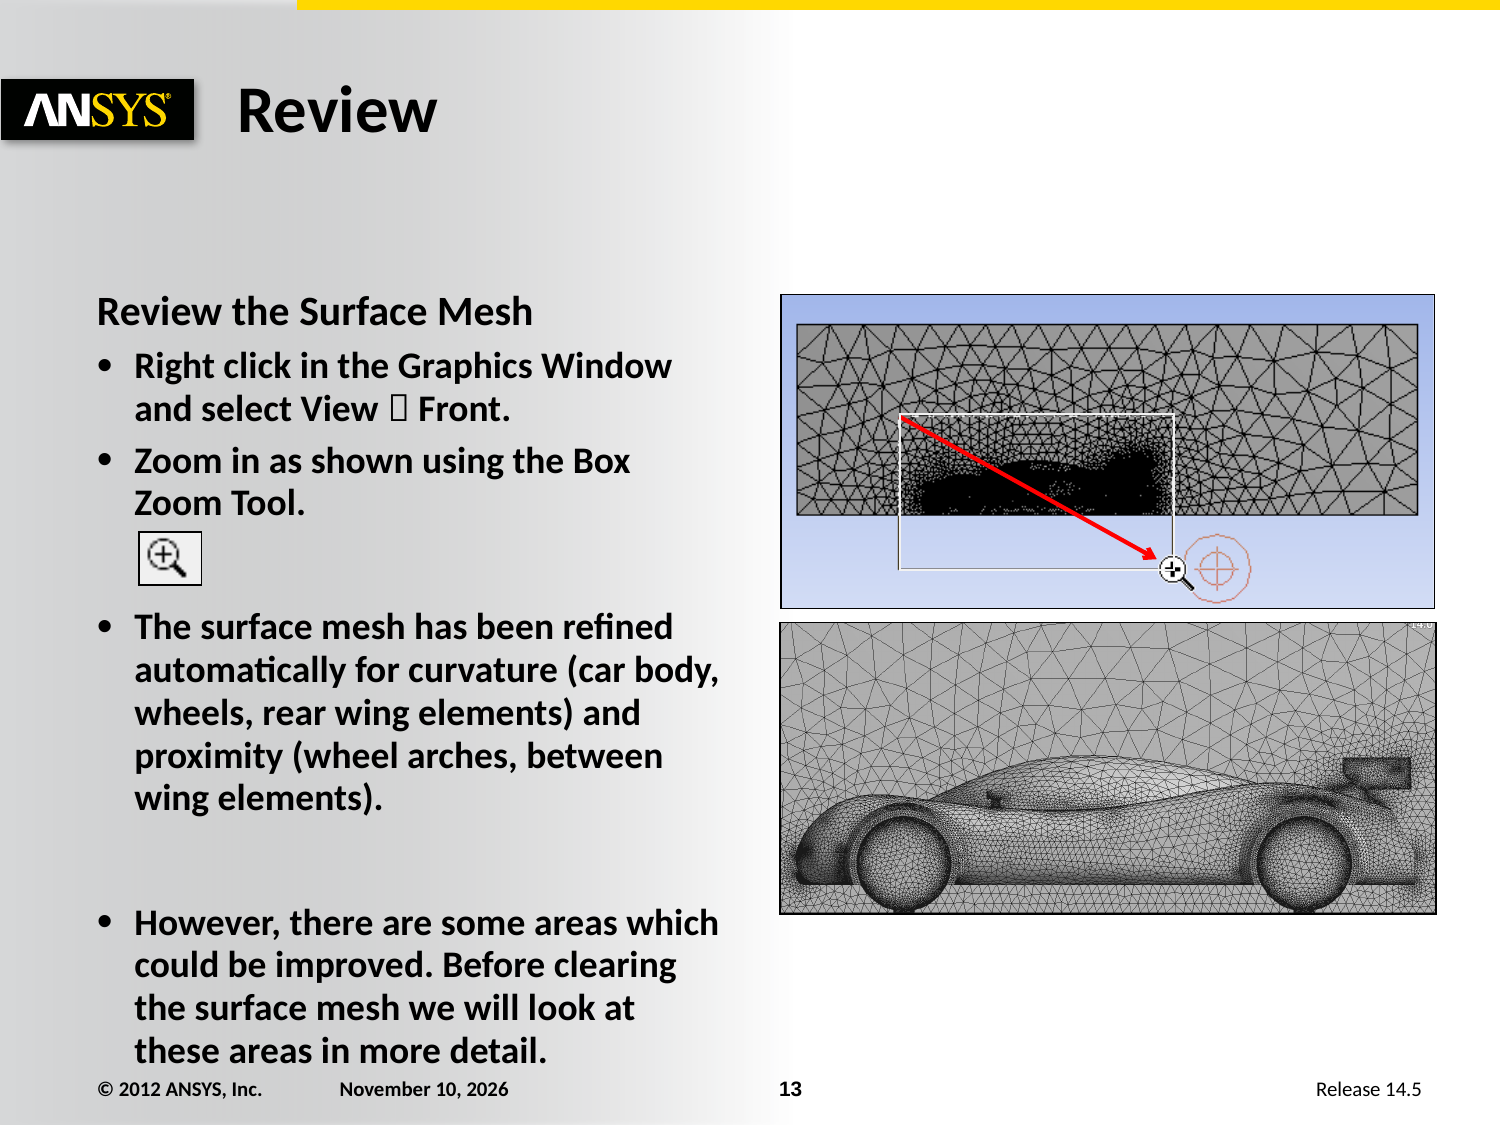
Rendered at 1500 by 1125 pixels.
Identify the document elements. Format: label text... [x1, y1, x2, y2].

picture [139, 532, 201, 585]
picture [781, 295, 1434, 608]
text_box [900, 417, 1157, 560]
list Review the Surface Mesh Right click in the Graphics Window and select View  Front. Zoom in as shown using the Box Zoom Tool. The surface mesh has been refined automatically for curvature (car body, wheels, rear wing elements) and proximity (wheel arches, between wing elements). However, there are some areas which could be improved. Before clearing the surface mesh we will look at these areas in more detail. [96, 286, 723, 1038]
picture [780, 623, 1436, 914]
title Review [237, 74, 1407, 176]
